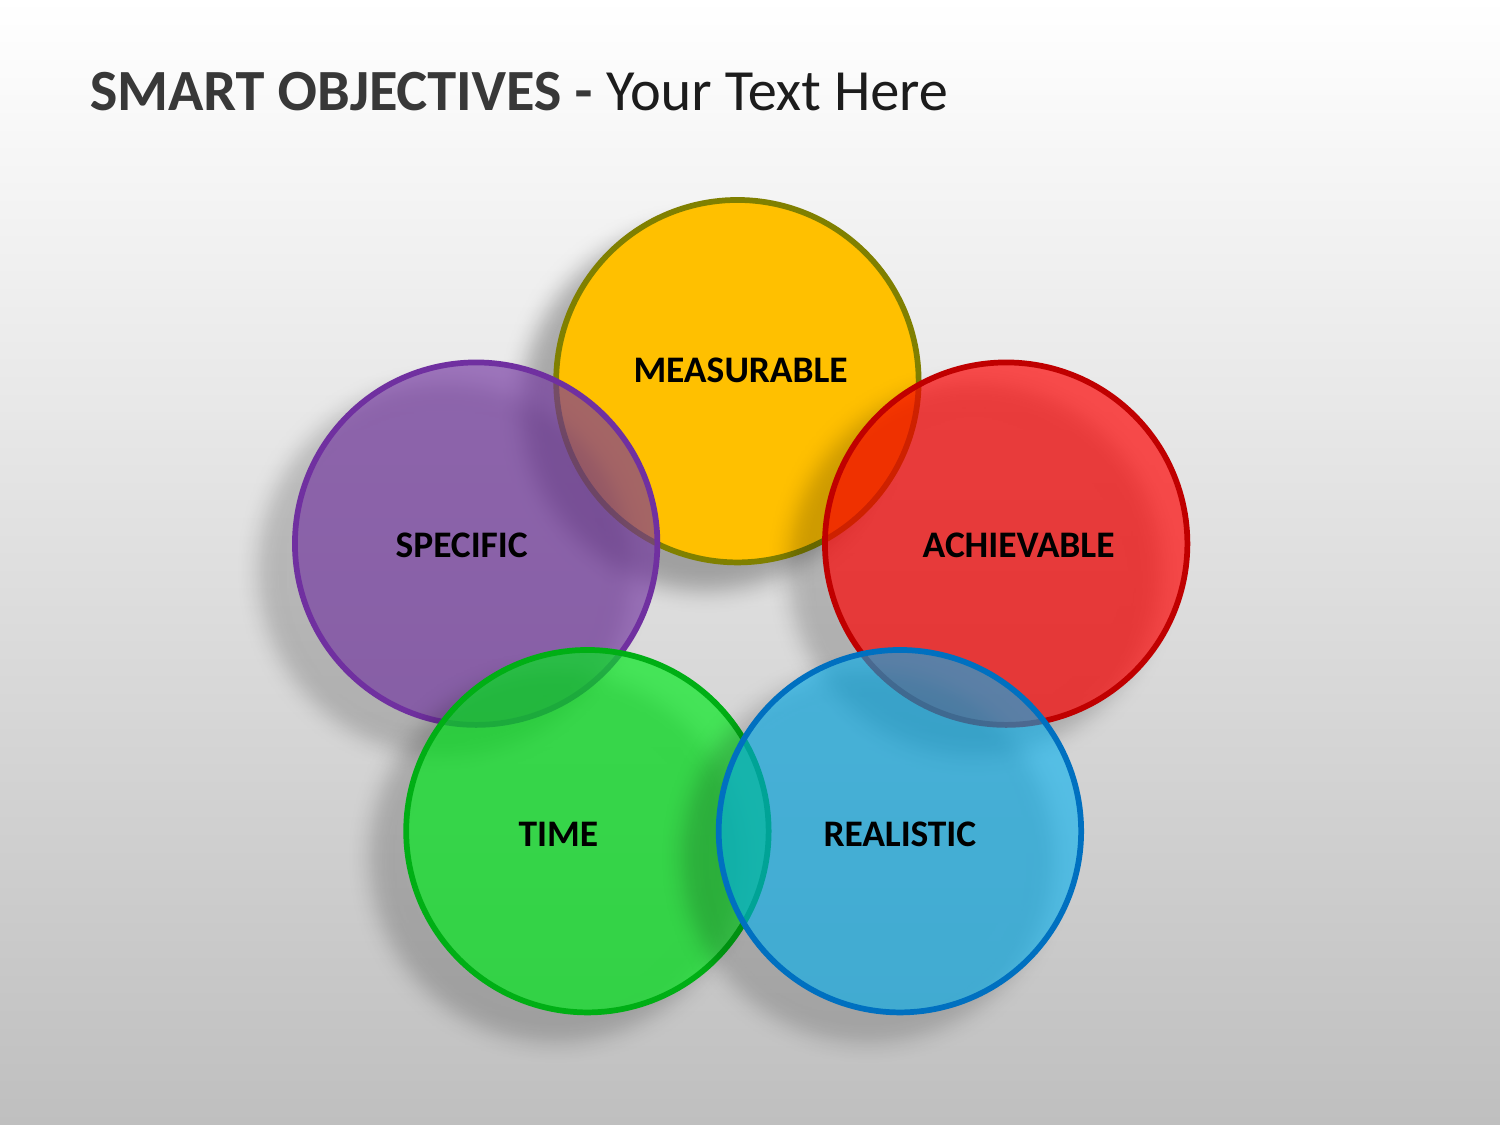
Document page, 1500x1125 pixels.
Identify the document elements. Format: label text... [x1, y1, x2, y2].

text_box ACHIEVABLE [875, 512, 1163, 573]
text_box MEASURABLE [608, 337, 882, 398]
text_box [716, 647, 1084, 1015]
text_box [404, 647, 731, 1015]
text_box [292, 360, 660, 717]
text_box SMART OBJECTIVES - Your Text Here [75, 37, 1000, 138]
text_box REALISTIC [806, 801, 994, 862]
text_box SPECIFIC [354, 512, 569, 573]
text_box [822, 360, 1190, 723]
text_box TIME [481, 801, 644, 862]
text_box [554, 197, 921, 565]
